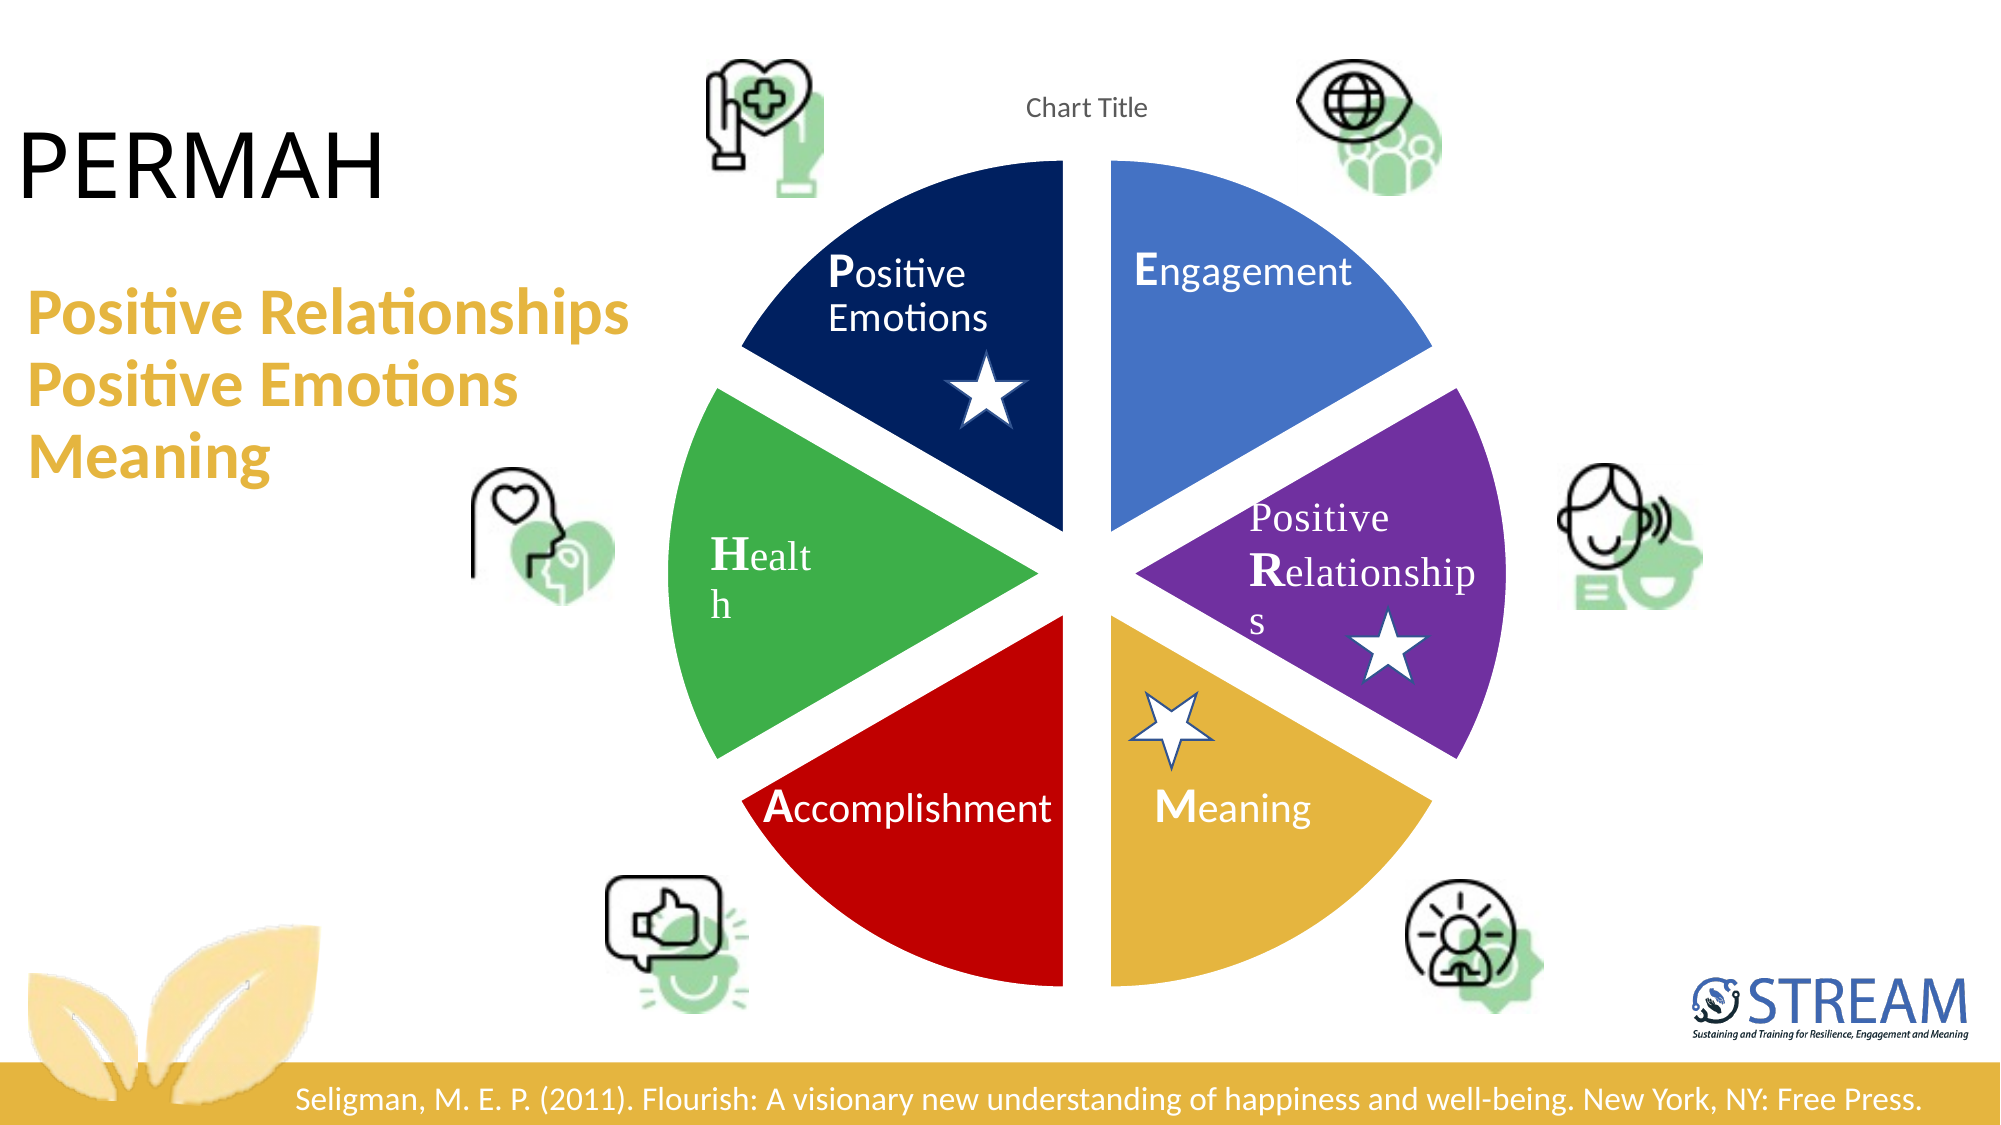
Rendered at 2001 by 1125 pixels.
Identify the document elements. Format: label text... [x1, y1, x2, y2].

picture [28, 973, 138, 1101]
picture [142, 912, 312, 1112]
text_box Seligman, M. E. P. (2011). Flourish: A visionary new understanding of happiness and well-being. New York, NY: Free Press. [280, 1069, 2000, 1125]
chart [173, 59, 2000, 1014]
text_box Positive Relationships Positive Emotions Meaning [12, 207, 173, 562]
title PERMAH [0, 59, 173, 278]
picture [1667, 1014, 2000, 1057]
